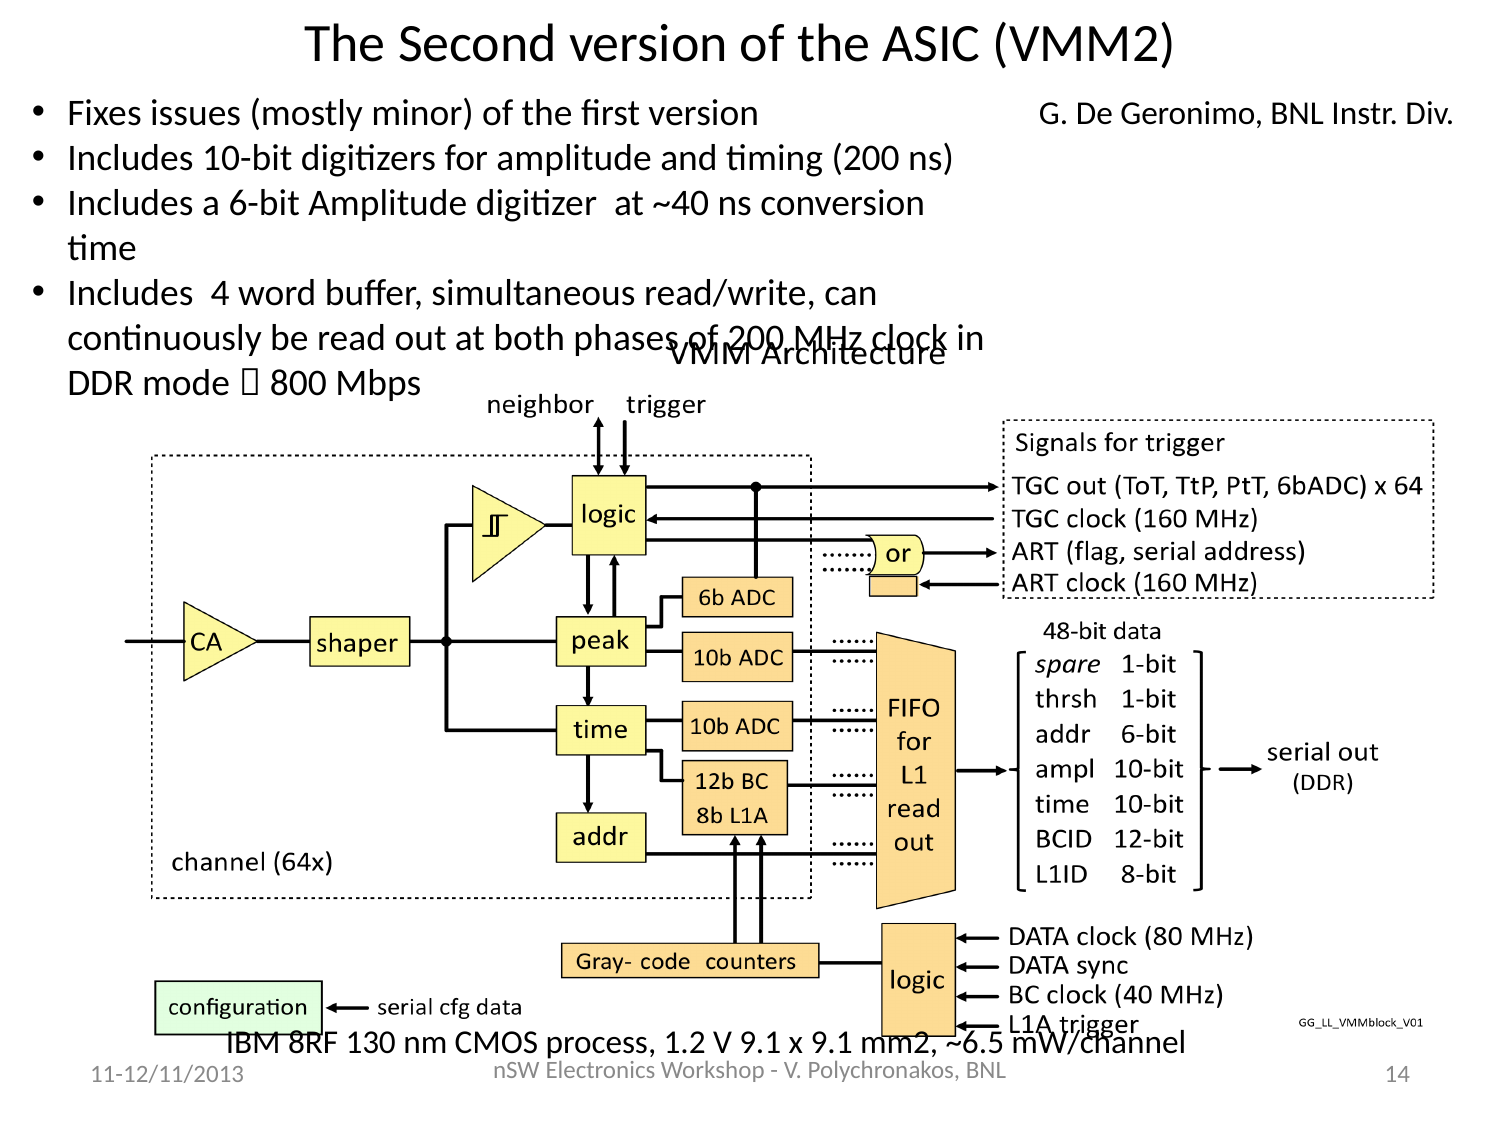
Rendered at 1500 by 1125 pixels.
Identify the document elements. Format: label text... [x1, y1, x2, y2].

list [102, 317, 1453, 1061]
footer nSW Electronics Workshop - V. Polychronakos, BNL [454, 1068, 1046, 1099]
title The Second version of the ASIC (VMM2) [0, 0, 1494, 81]
text_box Fixes issues (mostly minor) of the first version Includes 10-bit digitizers for amplitude and timing (200 ns) Includes a 6-bit Amplitude digitizer at ~40 ns conversion time Includes 4 word buffer, simultaneous read/write, can continuously be read out at both phases of 200 MHz clock in DDR mode  800 Mbps [17, 80, 1008, 456]
slide_number 14 [1074, 1068, 1425, 1103]
text_box G. De Geronimo, BNL Instr. Div. [1024, 83, 1471, 139]
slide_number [75, 1042, 425, 1103]
